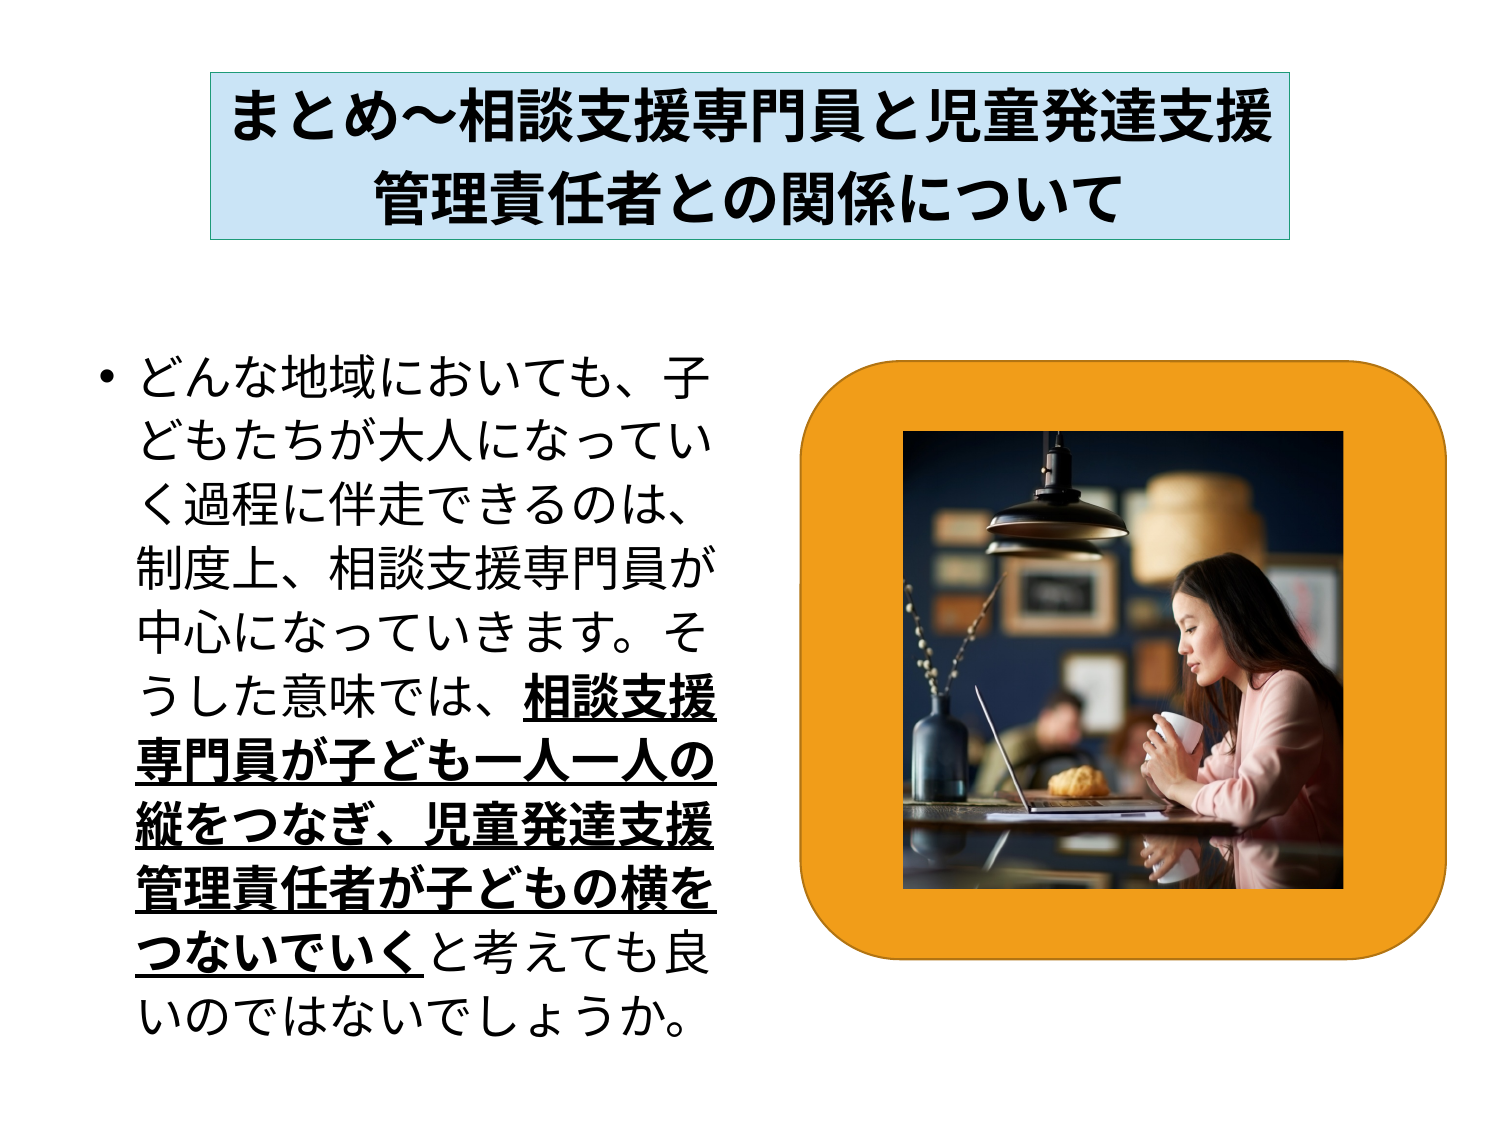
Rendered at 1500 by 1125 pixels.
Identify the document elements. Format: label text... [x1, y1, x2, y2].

text_box まとめ～相談支援専門員と児童発達支援 管理責任者との関係について [210, 72, 1290, 240]
text_box [799, 360, 1447, 961]
list どんな地域においても、子どもたちが大人になっていく過程に伴走できるのは、制度上、相談支援専門員が中心になっていきます。そうした意味では、相談支援専門員が子ども一人一人の縦をつなぎ、児童発達支援管理責任者が子どもの横をつないでいくと考えても良いのではないでしょうか。 [83, 333, 768, 1053]
picture [902, 431, 1344, 889]
